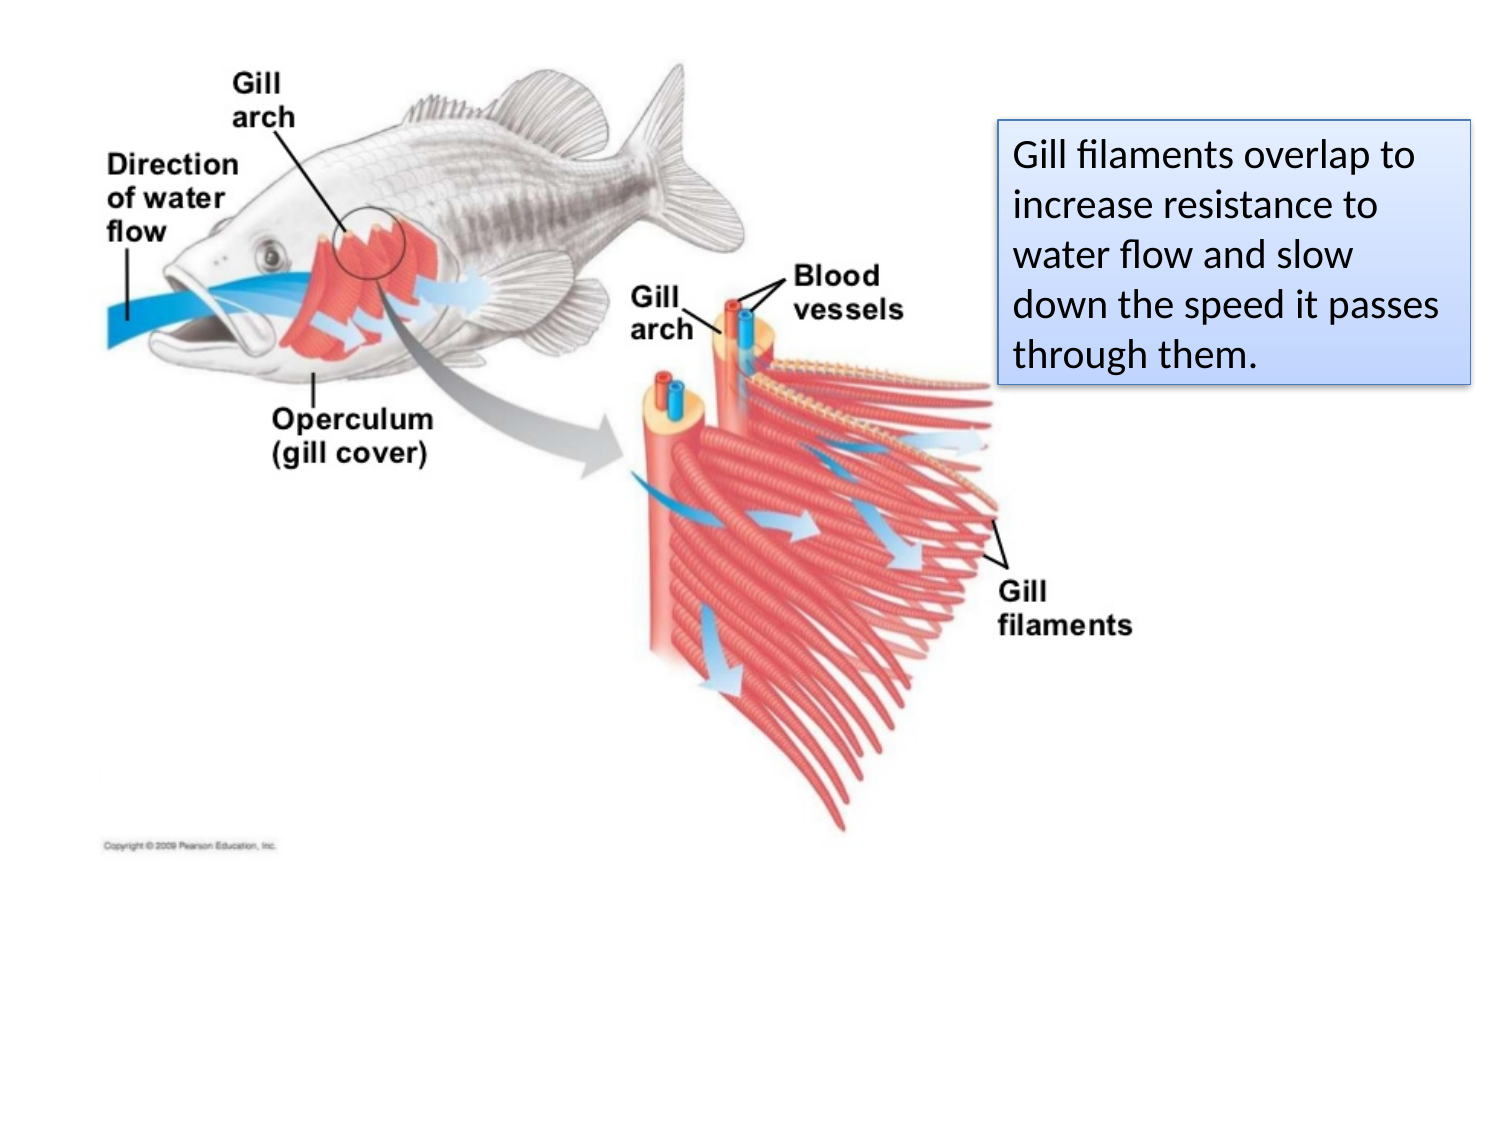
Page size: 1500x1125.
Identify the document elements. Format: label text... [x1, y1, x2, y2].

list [64, 42, 1175, 875]
text_box Gill filaments overlap to increase resistance to water flow and slow down the speed it passes through them. [1179, 119, 1471, 385]
